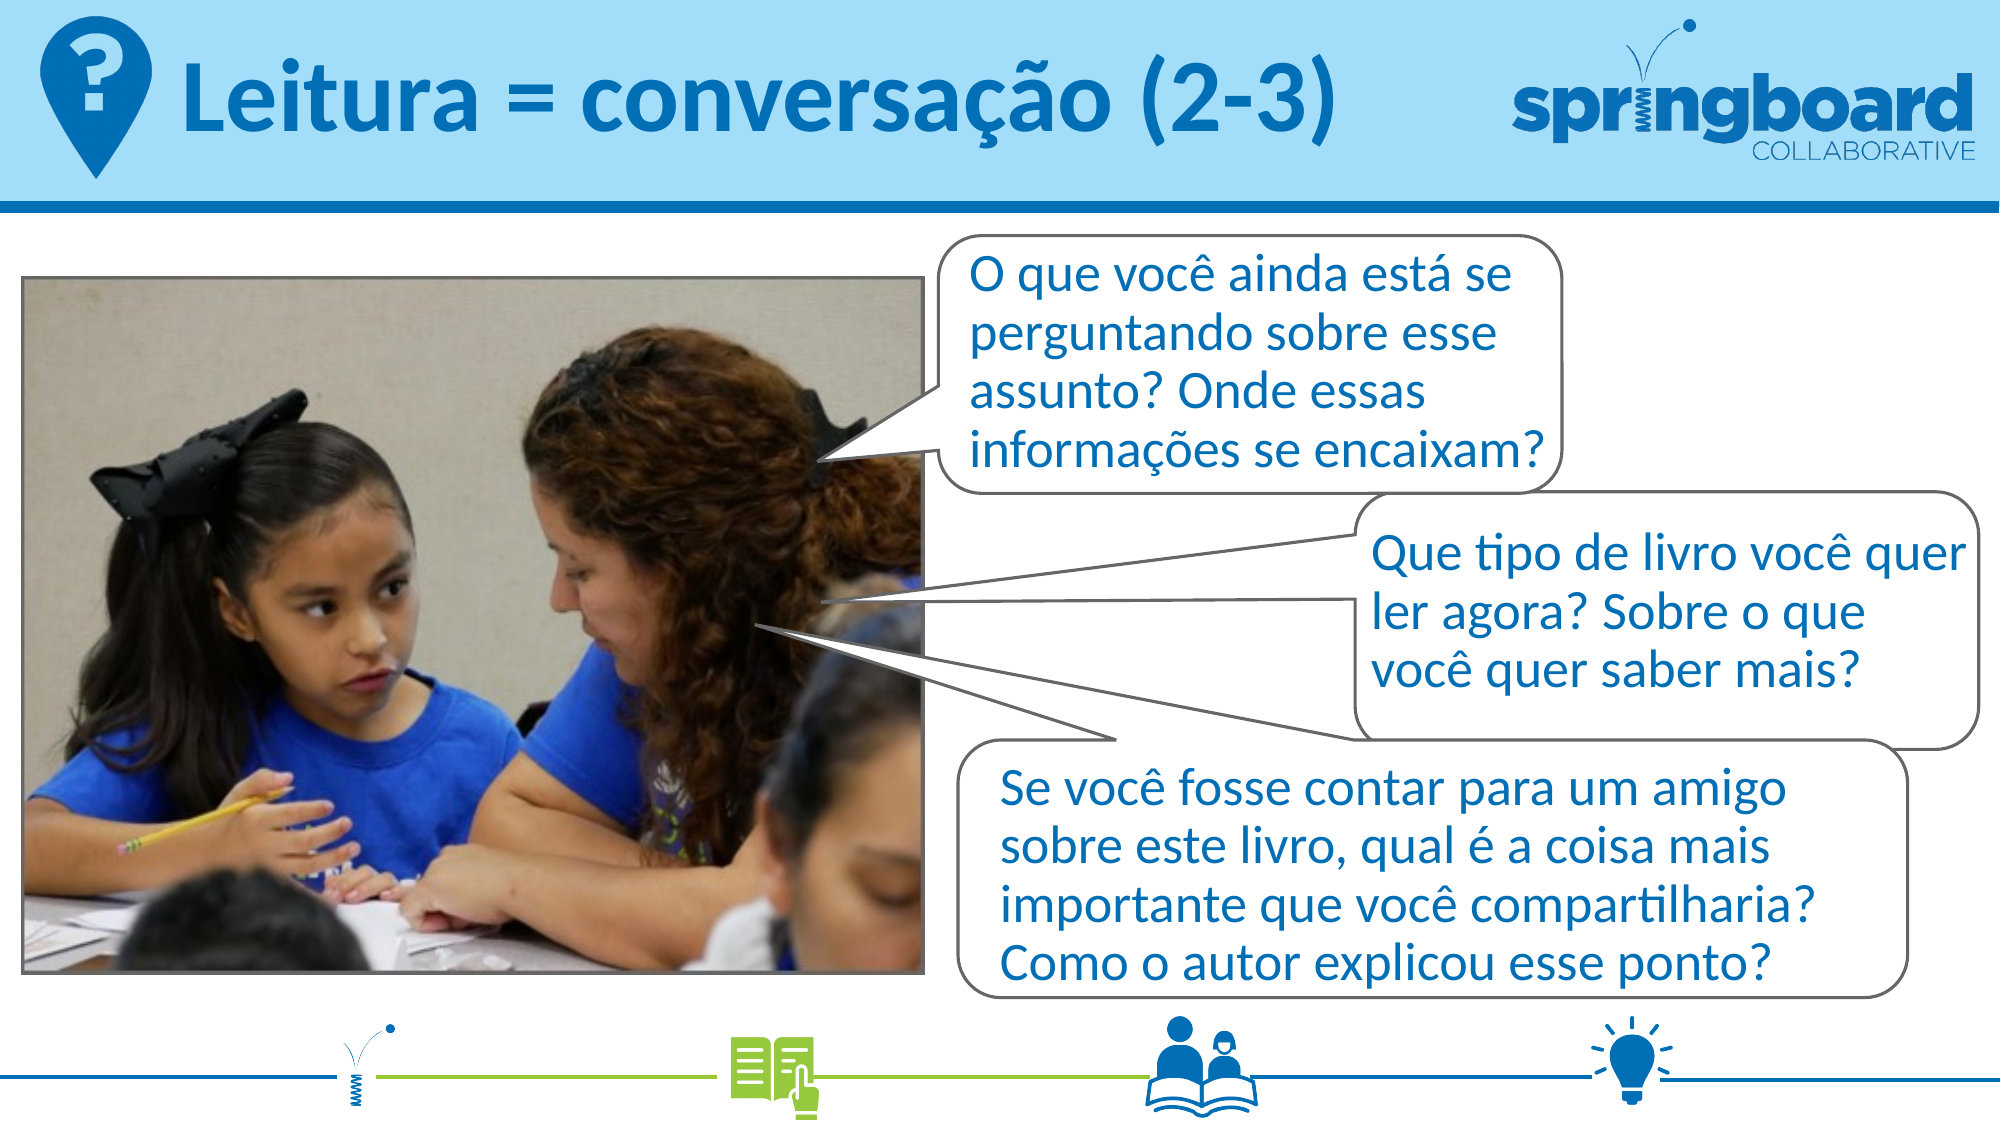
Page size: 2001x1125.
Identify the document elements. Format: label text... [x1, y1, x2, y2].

picture [39, 16, 152, 180]
list O que você ainda está se perguntando sobre esse assunto? Onde essas informações se encaixam? [954, 260, 1572, 464]
picture [731, 1037, 819, 1120]
title Leitura = conversação (2-3) [136, 0, 2000, 196]
list Que tipo de livro você quer ler agora? Sobre o que você quer saber mais? [1355, 510, 1994, 714]
picture [1145, 1016, 1258, 1118]
picture [1591, 1016, 1673, 1105]
picture [21, 276, 925, 975]
picture [343, 1024, 395, 1106]
list Se você fosse contar para um amigo sobre este livro, qual é a coisa mais importante que você compartilharia? Como o autor explicou esse ponto? [984, 757, 1906, 987]
